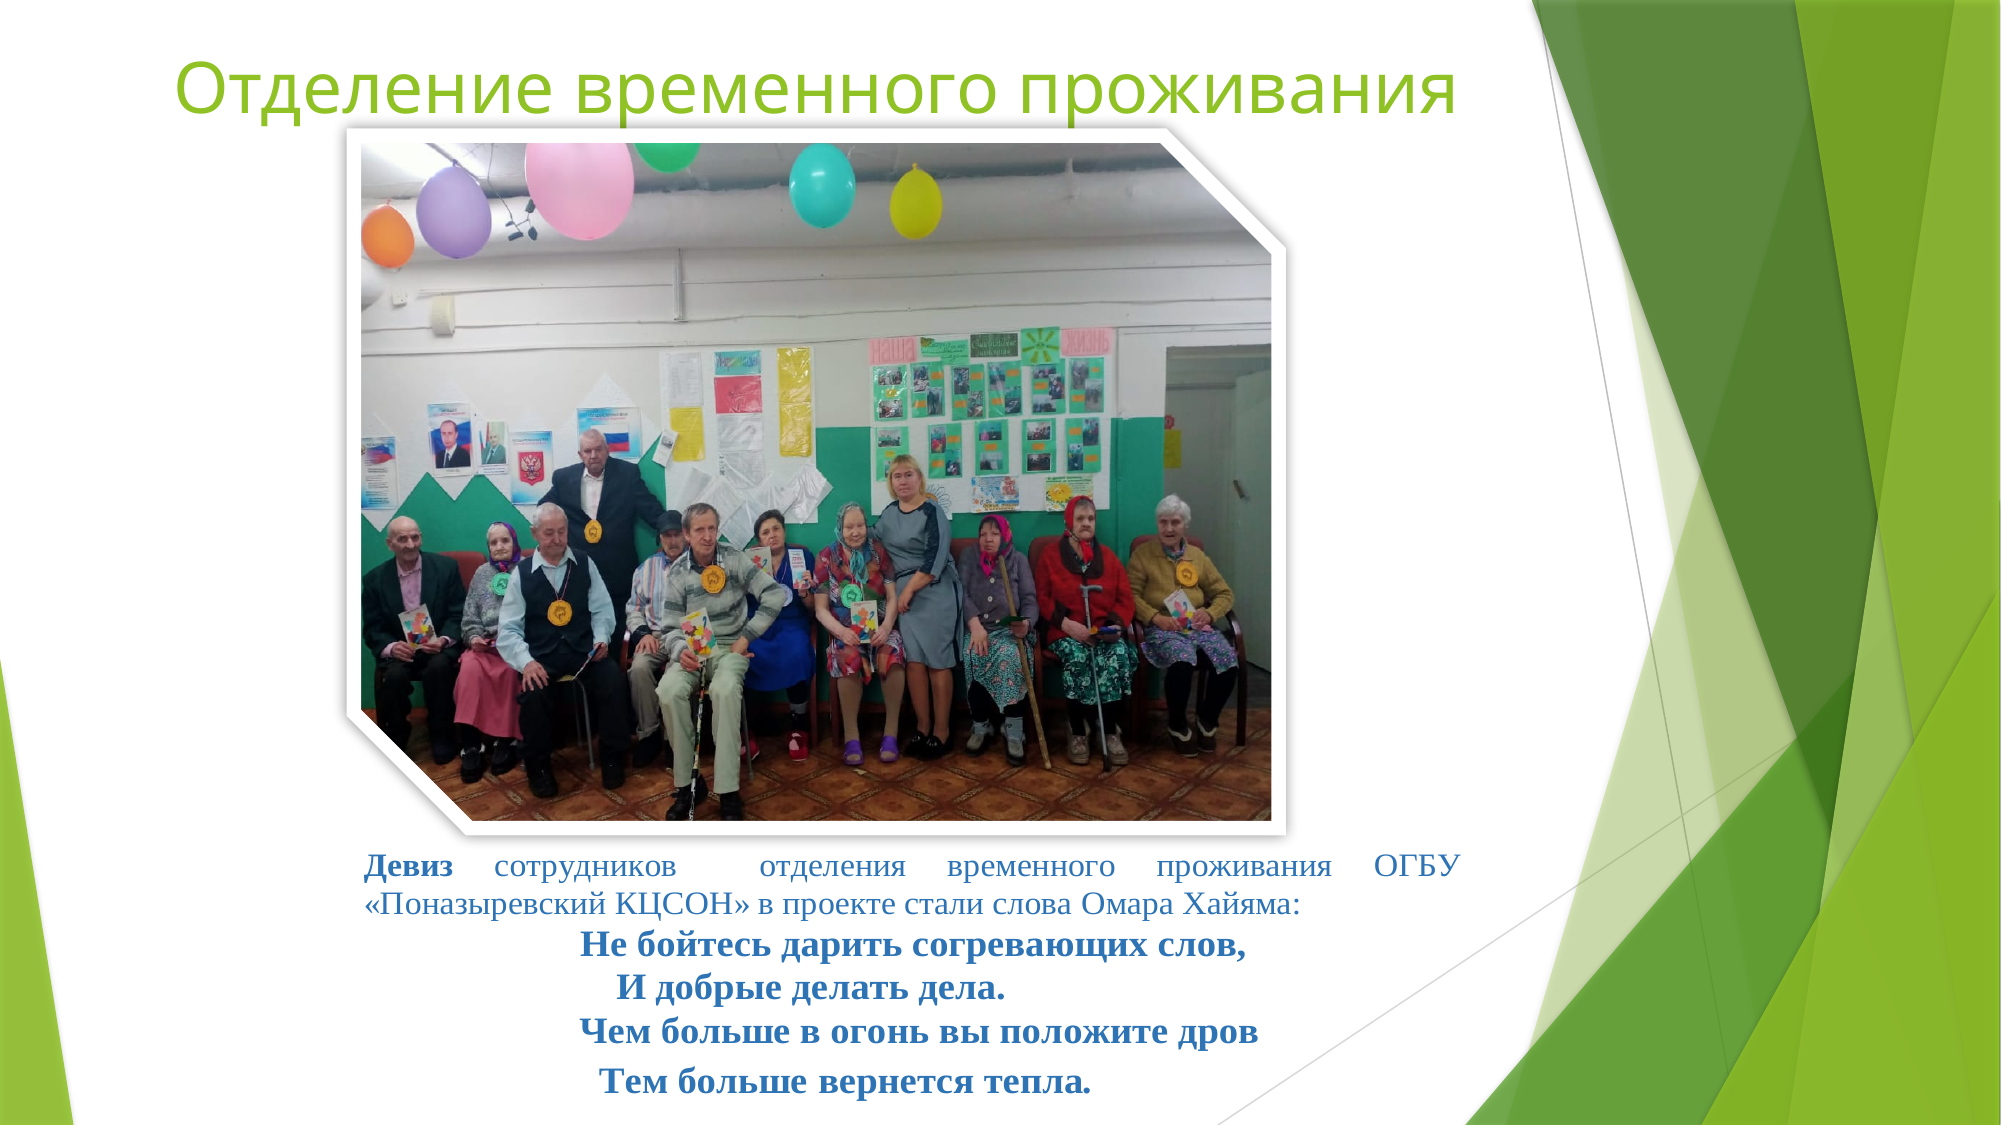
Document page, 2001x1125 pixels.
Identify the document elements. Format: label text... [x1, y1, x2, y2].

picture [353, 135, 1280, 829]
title Отделение временного проживания [111, 35, 1522, 136]
picture [337, 846, 1503, 1108]
